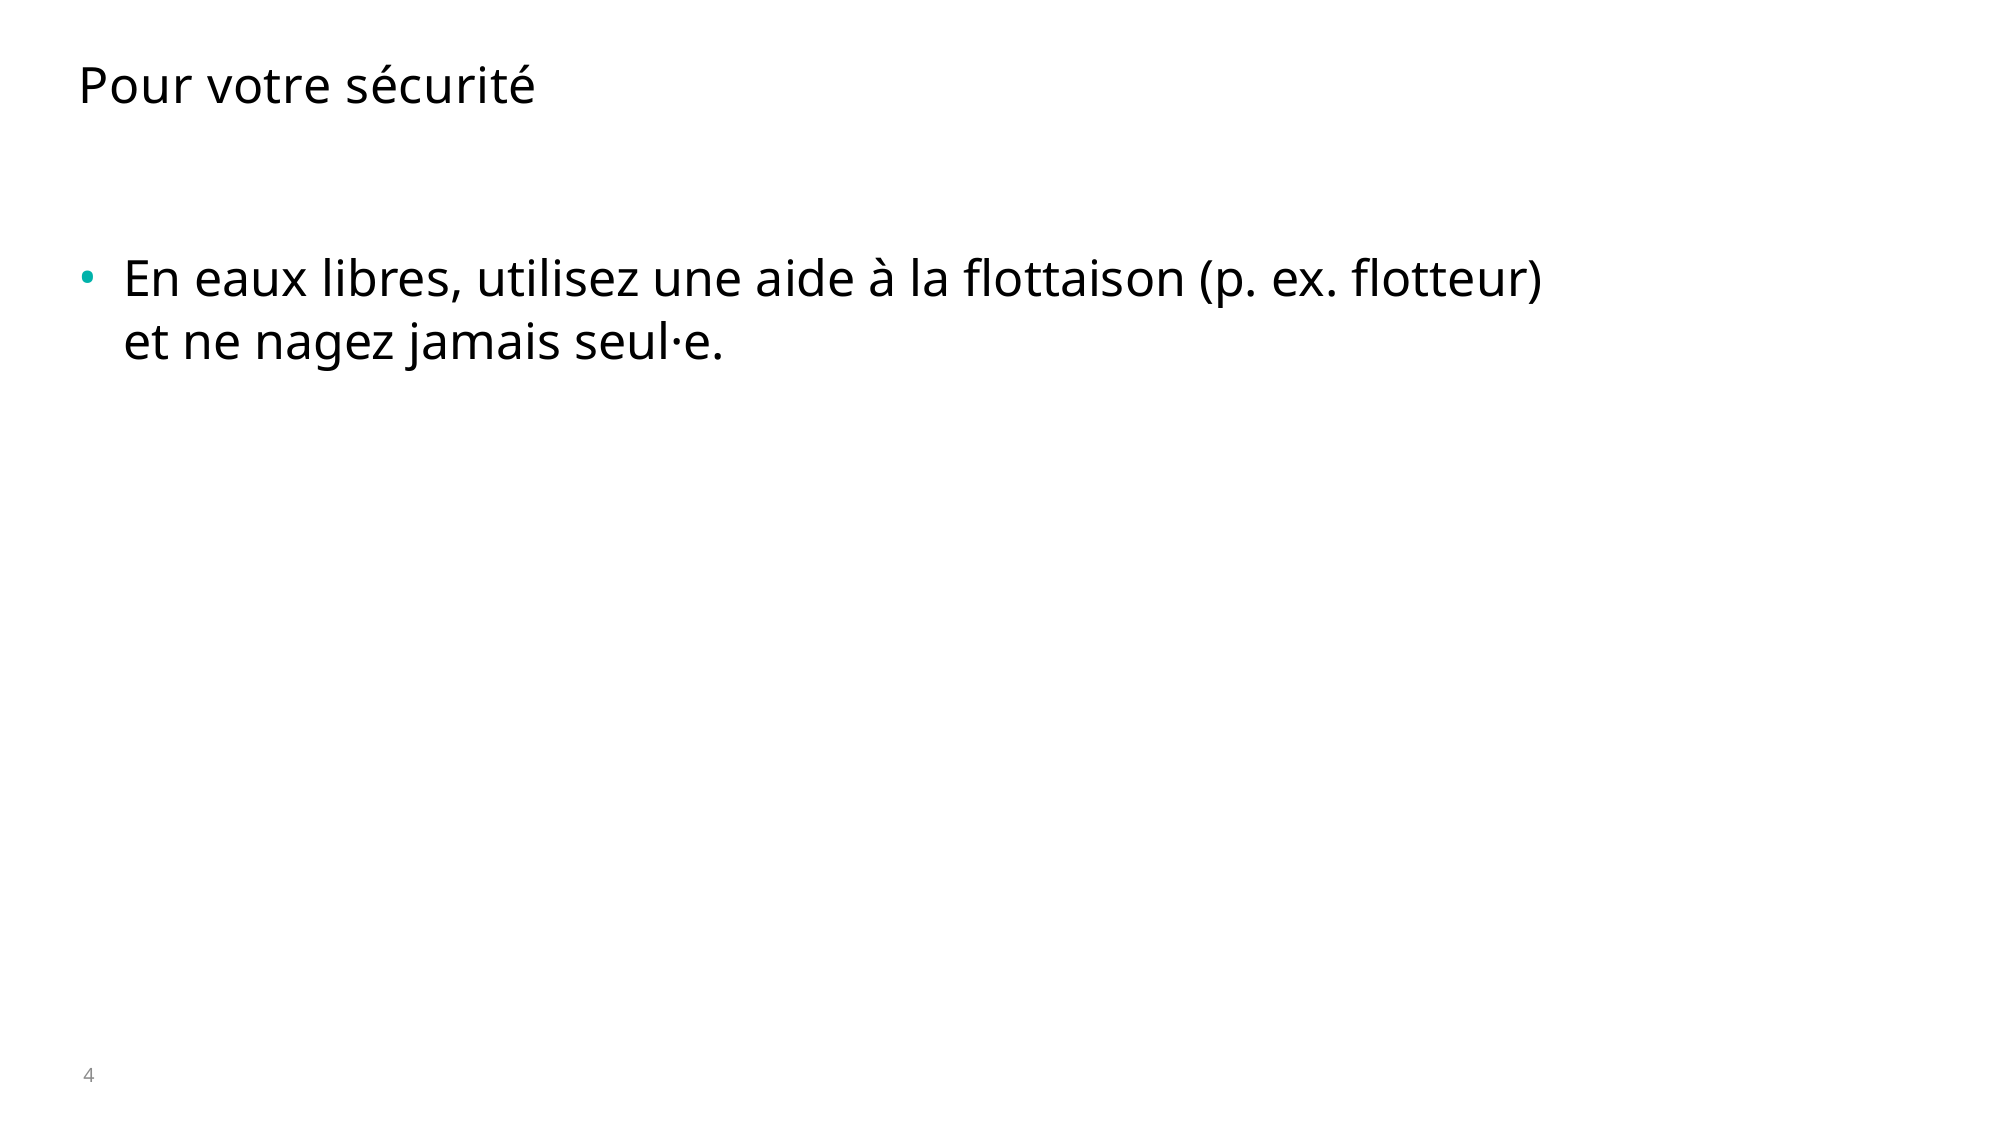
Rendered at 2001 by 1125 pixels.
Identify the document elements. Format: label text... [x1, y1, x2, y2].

slide_number 4 [83, 1063, 218, 1090]
title Pour votre sécurité [78, 59, 1922, 112]
list En eaux libres, utilisez une aide à la flottaison (p. ex. flotteur) et ne nagez jamais seul·e. [78, 243, 1922, 1014]
